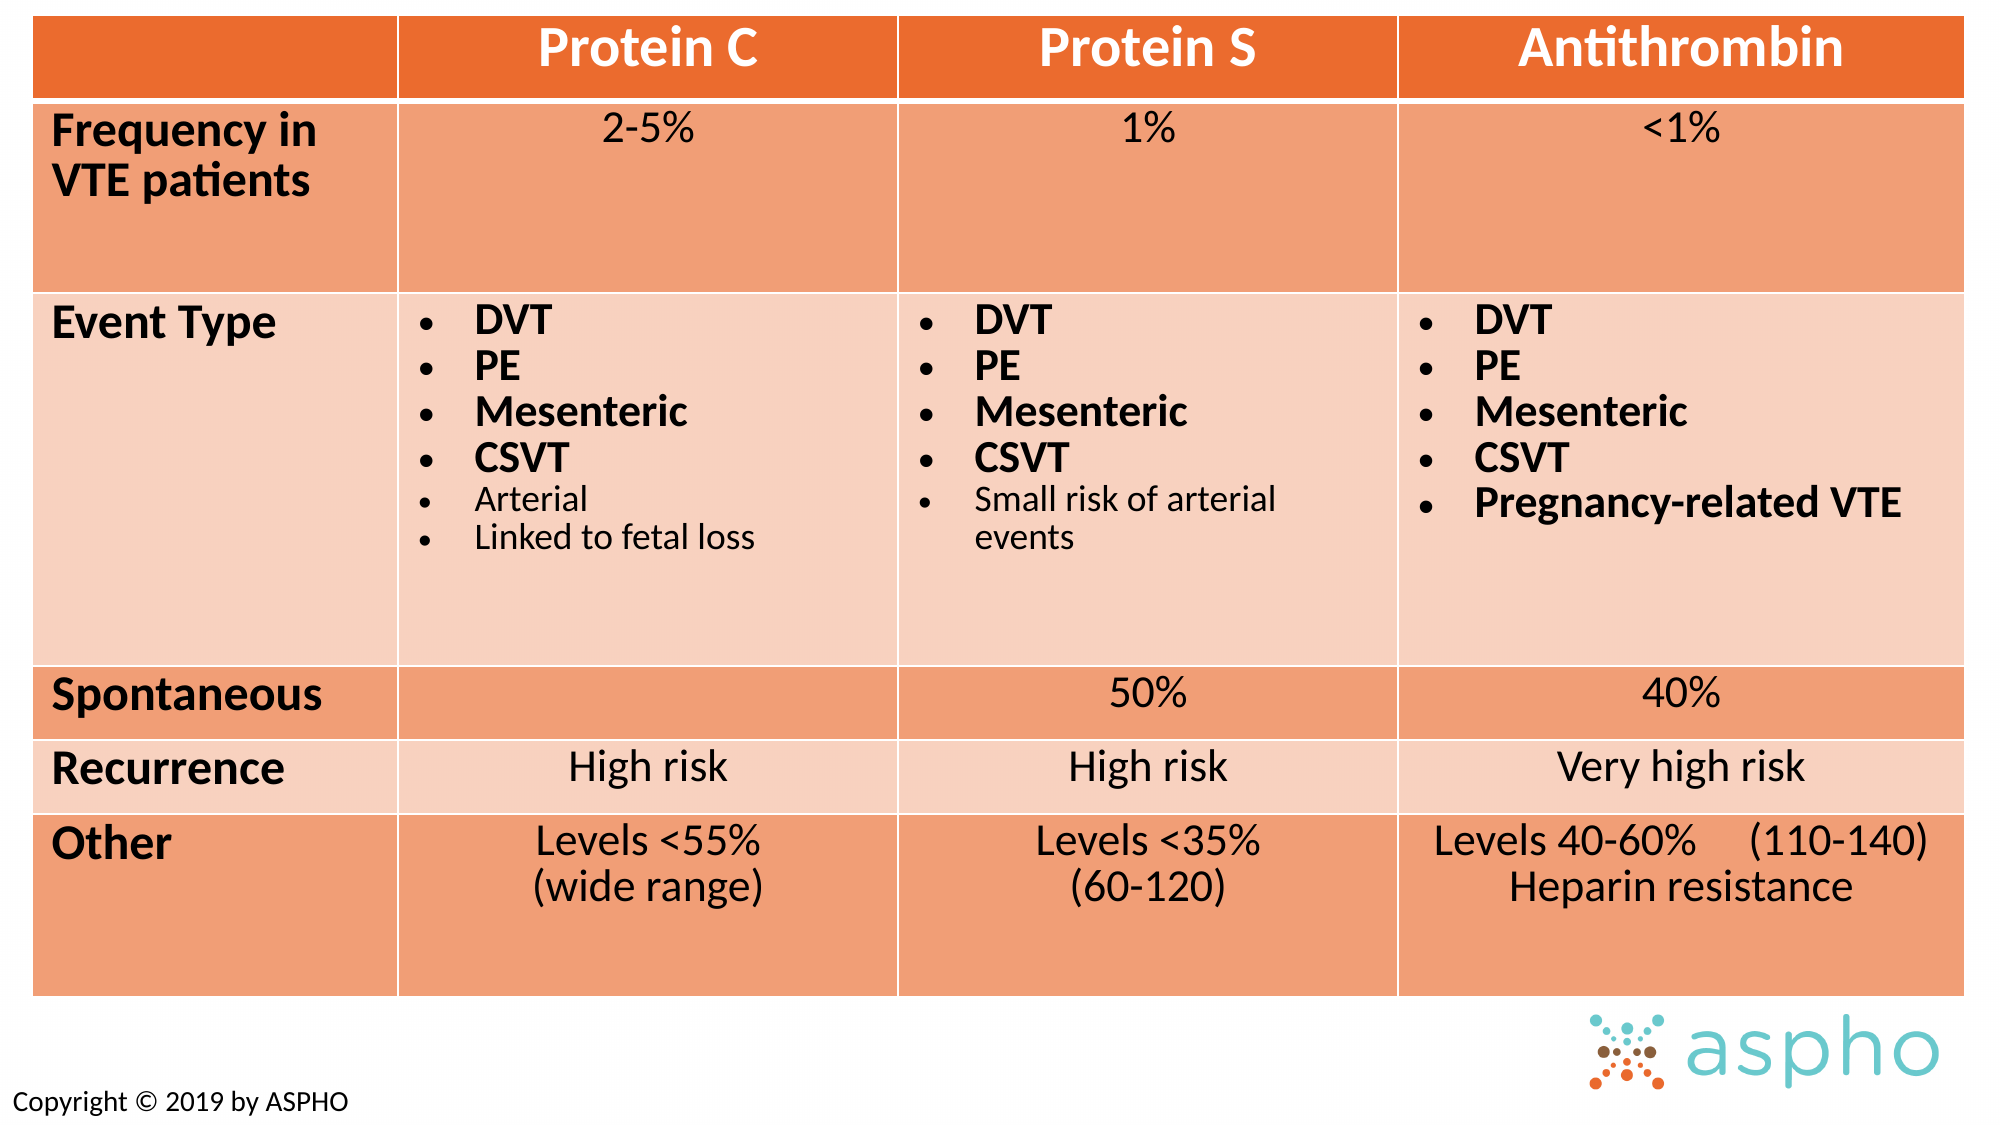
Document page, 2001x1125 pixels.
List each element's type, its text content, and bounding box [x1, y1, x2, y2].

text_box Copyright © 2019 by ASPHO [0, 1074, 370, 1125]
table_cell Other [33, 815, 397, 996]
table_header [33, 16, 397, 98]
table_cell Levels <55% (wide range) [399, 815, 897, 996]
table_cell Recurrence [33, 741, 397, 813]
picture [0, 0, 2001, 1125]
table_header Antithrombin [1399, 16, 1964, 98]
table_cell Levels 40-60% (110-140) Heparin resistance [1399, 815, 1964, 996]
table_header Protein S [899, 16, 1397, 98]
table_cell 1% [899, 104, 1397, 292]
table_cell Event Type [33, 294, 397, 665]
table_header Protein C [399, 16, 897, 98]
table_cell DVT PE Mesenteric CSVT Arterial Linked to fetal loss [399, 294, 897, 665]
table_cell 2-5% [399, 104, 897, 292]
table_cell 40% [1399, 667, 1964, 739]
table_cell <1% [1399, 104, 1964, 292]
table_cell DVT PE Mesenteric CSVT Small risk of arterial events [899, 294, 1397, 665]
table_cell Spontaneous [33, 667, 397, 739]
table_cell DVT PE Mesenteric CSVT Pregnancy-related VTE [1399, 294, 1964, 665]
table_cell [399, 667, 897, 739]
table_cell High risk [399, 741, 897, 813]
table_cell 50% [899, 667, 1397, 739]
table_cell Levels <35% (60-120) [899, 815, 1397, 996]
table_cell Frequency in VTE patients [33, 104, 397, 292]
table_cell Very high risk [1399, 741, 1964, 813]
table_cell High risk [899, 741, 1397, 813]
